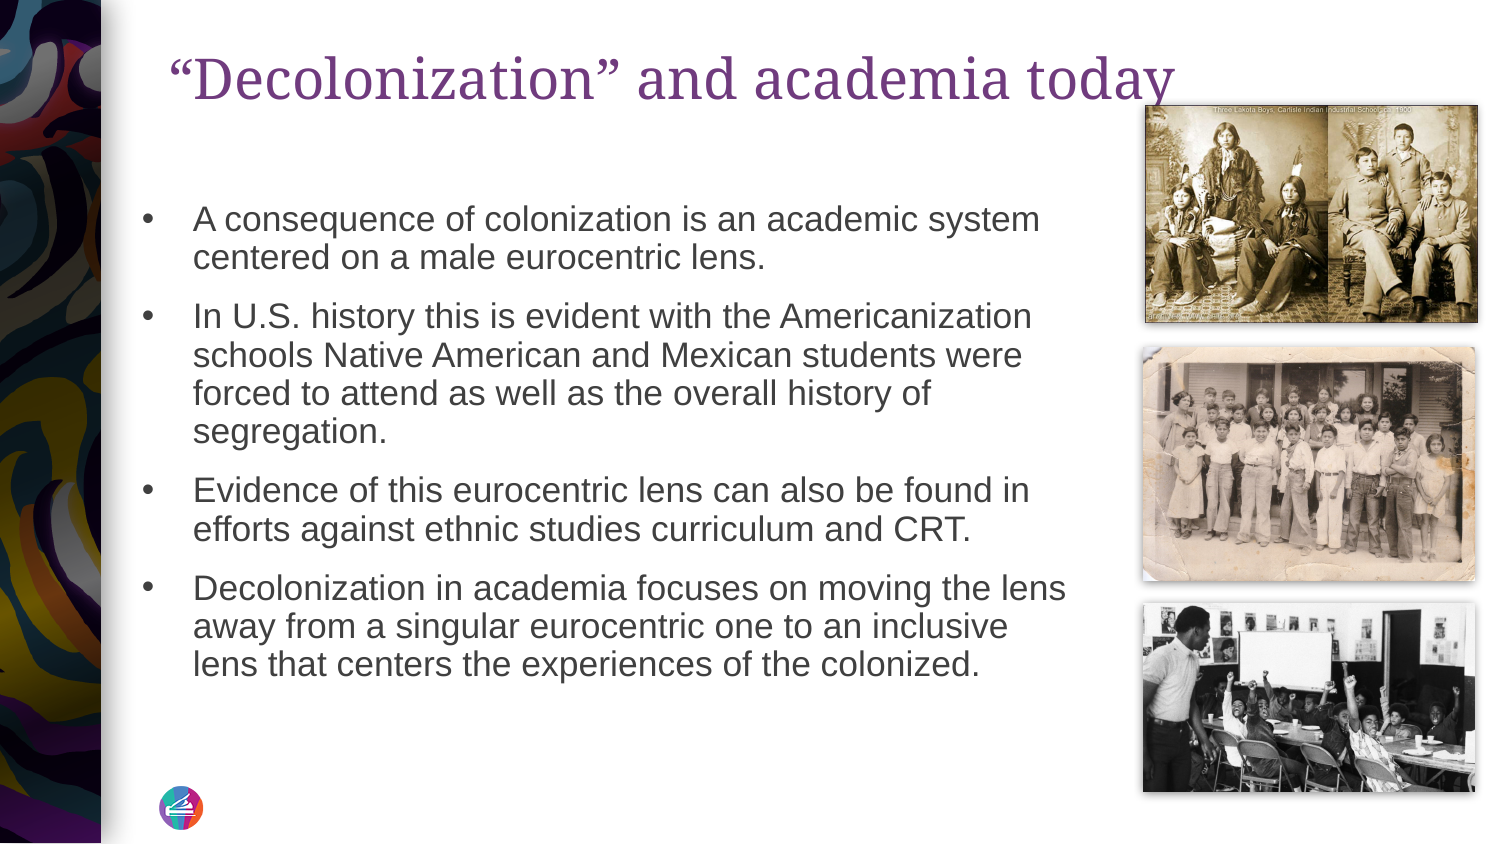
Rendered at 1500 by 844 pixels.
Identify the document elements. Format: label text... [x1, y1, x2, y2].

picture [1143, 602, 1476, 792]
list A consequence of colonization is an academic system centered on a male eurocentric lens. In U.S. history this is evident with the Americanization schools Native American and Mexican students were forced to attend as well as the overall history of segregation. Evidence of this eurocentric lens can also be found in efforts against ethnic studies curriculum and CRT. Decolonization in academia focuses on moving the lens away from a singular eurocentric one to an inclusive lens that centers the experiences of the colonized. [106, 195, 1085, 691]
title “Decolonization” and academia today [157, 0, 1394, 118]
picture [0, 0, 101, 843]
text_box [41, 323, 367, 651]
picture [1143, 347, 1476, 581]
picture [1145, 104, 1478, 324]
picture [157, 784, 204, 831]
